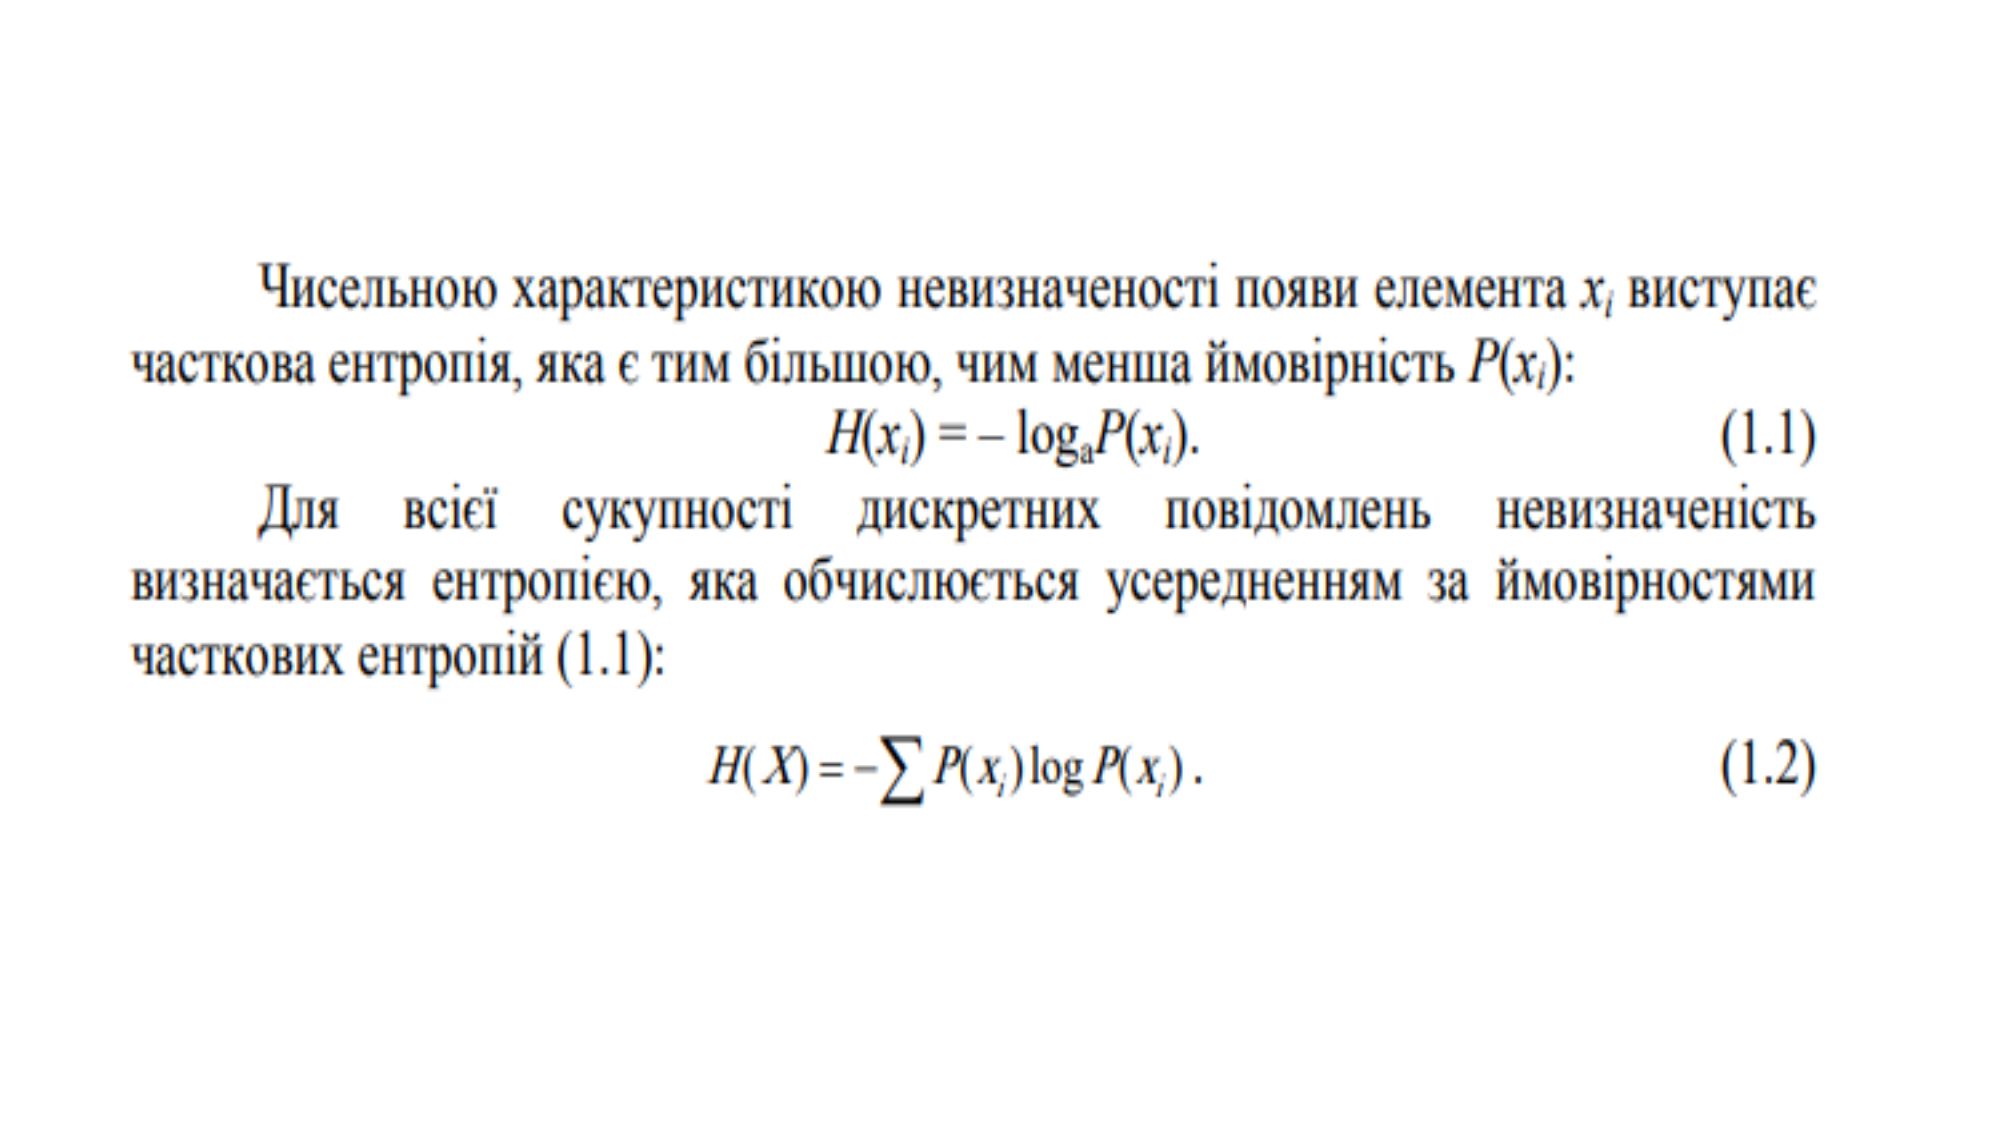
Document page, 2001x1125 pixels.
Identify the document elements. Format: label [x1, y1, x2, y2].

list [99, 217, 1844, 854]
